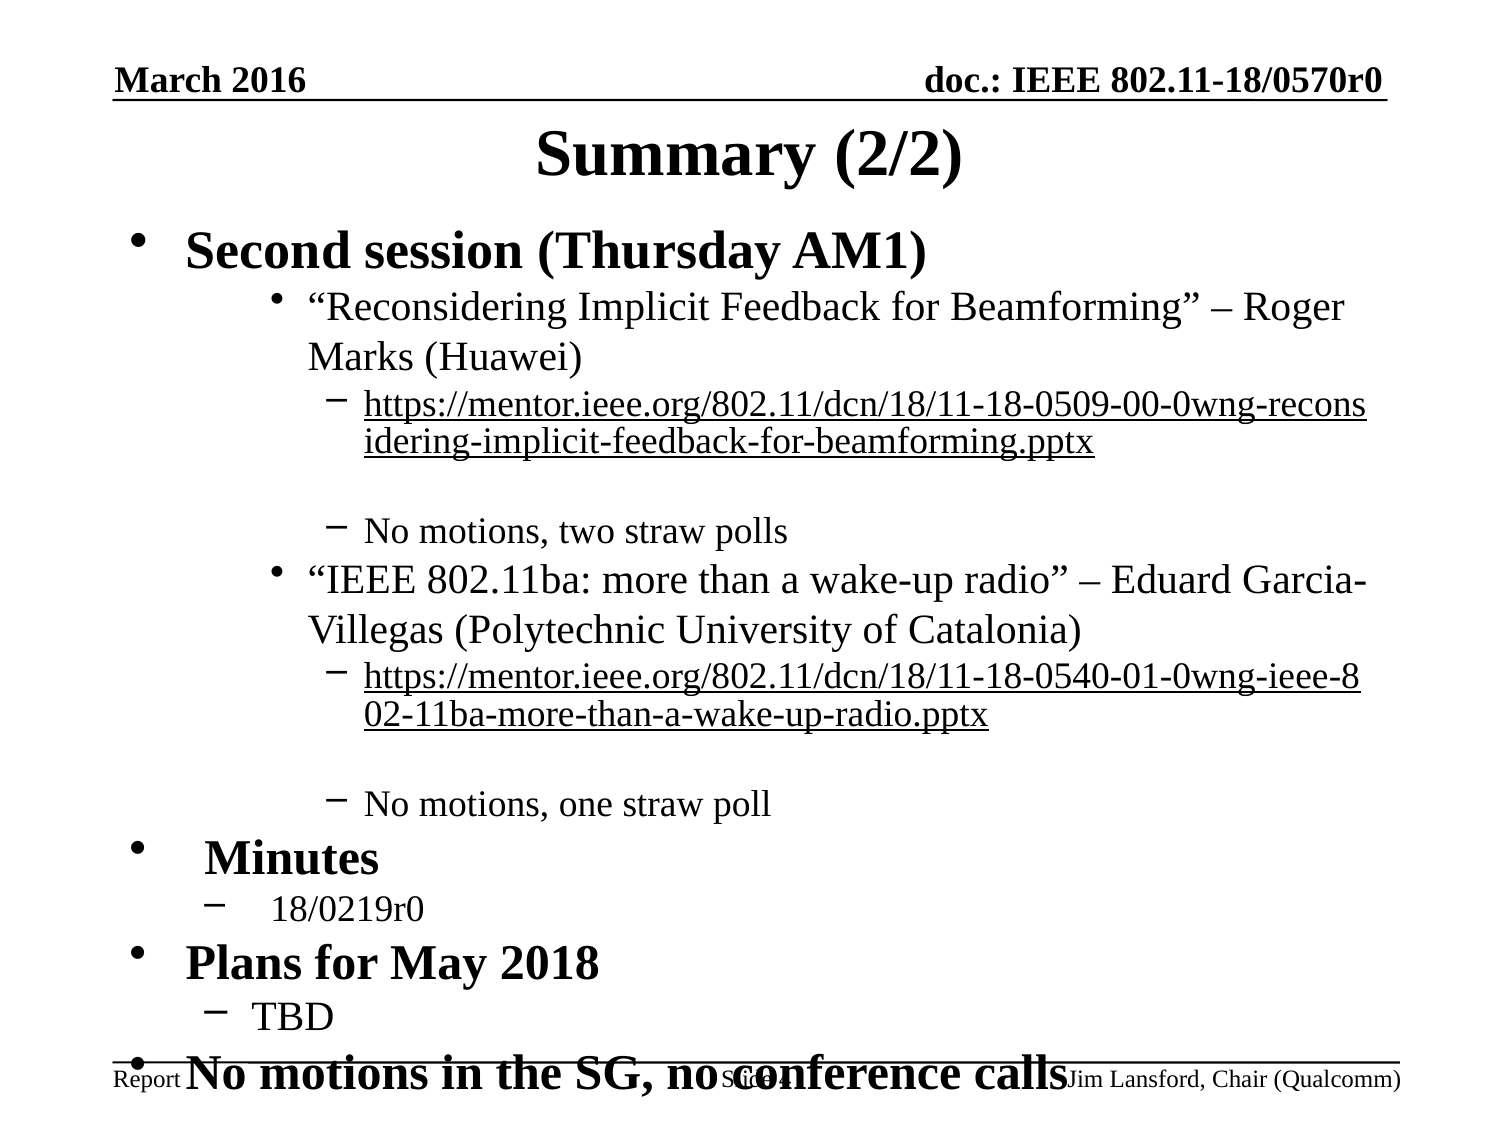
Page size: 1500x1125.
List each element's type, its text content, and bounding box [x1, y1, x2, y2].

title Summary (2/2) [112, 112, 1388, 185]
list Second session (Thursday AM1) “Reconsidering Implicit Feedback for Beamforming” – Roger Marks (Huawei) https://mentor.ieee.org/802.11/dcn/18/11-18-0509-00-0wng-reconsidering-implicit-feedback-for-beamforming.pptx No motions, two straw polls “IEEE 802.11ba: more than a wake-up radio” – Eduard Garcia-Villegas (Polytechnic University of Catalonia) https://mentor.ieee.org/802.11/dcn/18/11-18-0540-01-0wng-ieee-802-11ba-more-than-a-wake-up-radio.pptx No motions, one straw poll Minutes 18/0219r0 Plans for May 2018 TBD No motions in the SG, no conference calls [114, 206, 1390, 882]
footer Jim Lansford, Chair (Qualcomm) [1062, 1062, 1402, 1093]
slide_number Slide 4 [712, 1062, 800, 1093]
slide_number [114, 54, 309, 100]
